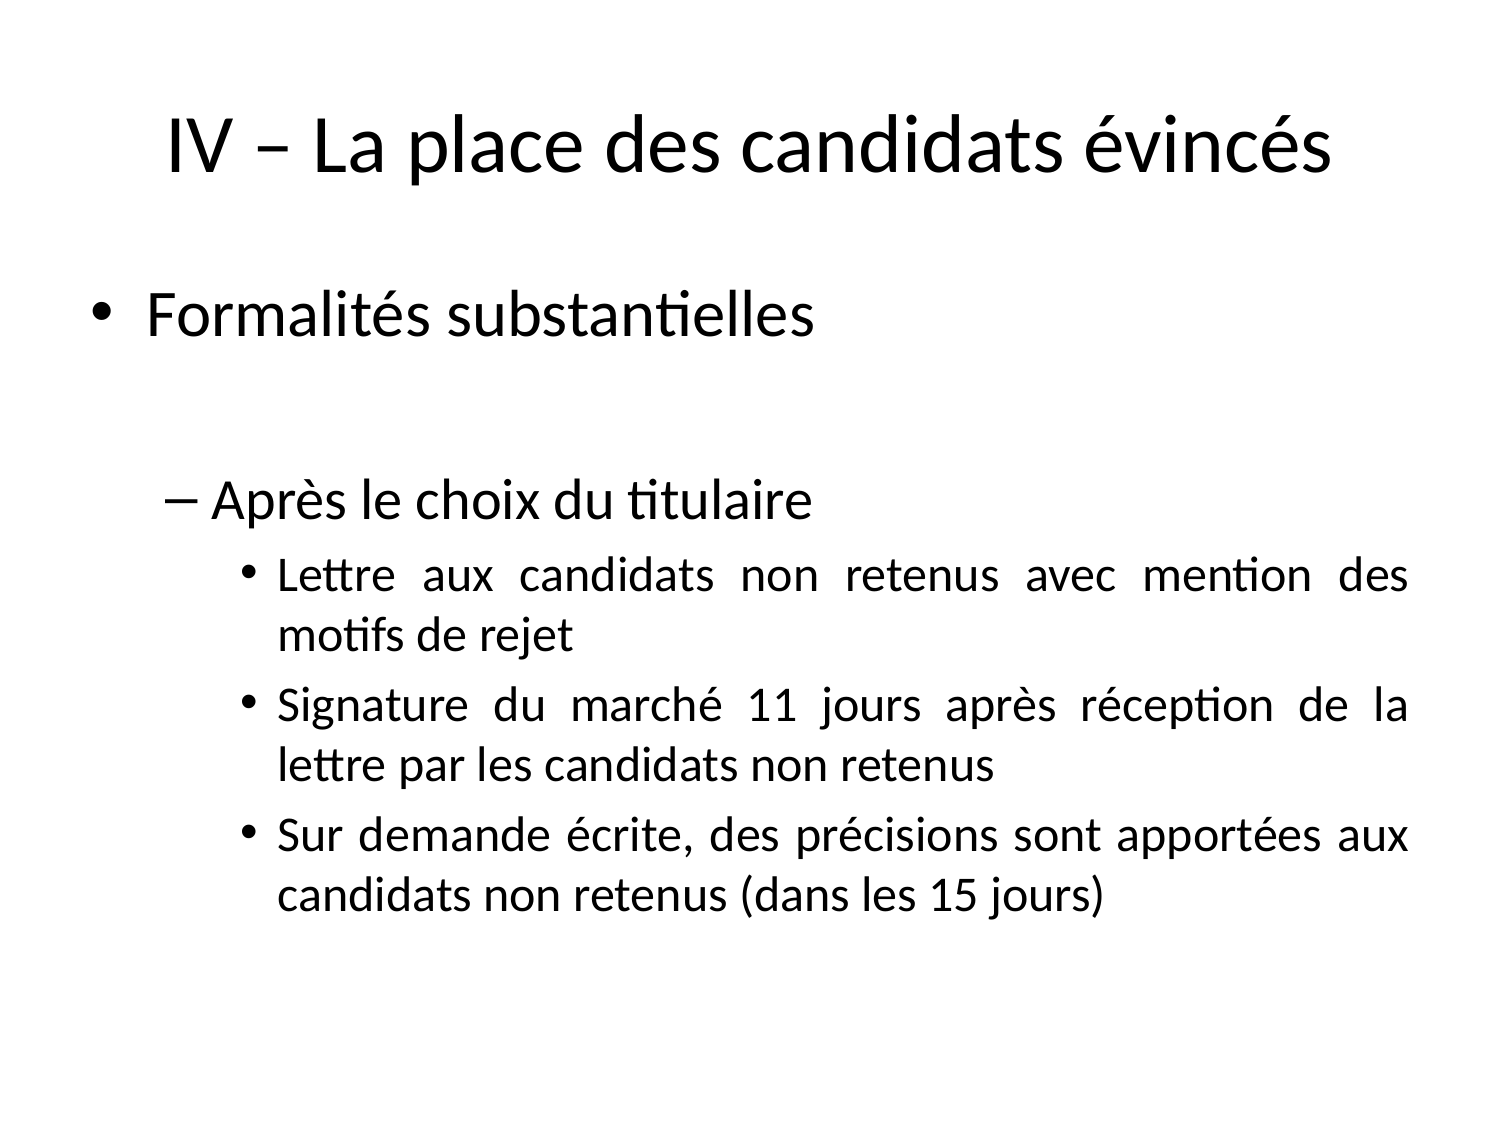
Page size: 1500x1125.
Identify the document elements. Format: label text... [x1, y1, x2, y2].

title IV – La place des candidats évincés [75, 45, 1425, 233]
list Formalités substantielles Après le choix du titulaire Lettre aux candidats non retenus avec mention des motifs de rejet Signature du marché 11 jours après réception de la lettre par les candidats non retenus Sur demande écrite, des précisions sont apportées aux candidats non retenus (dans les 15 jours) [75, 262, 1425, 1083]
